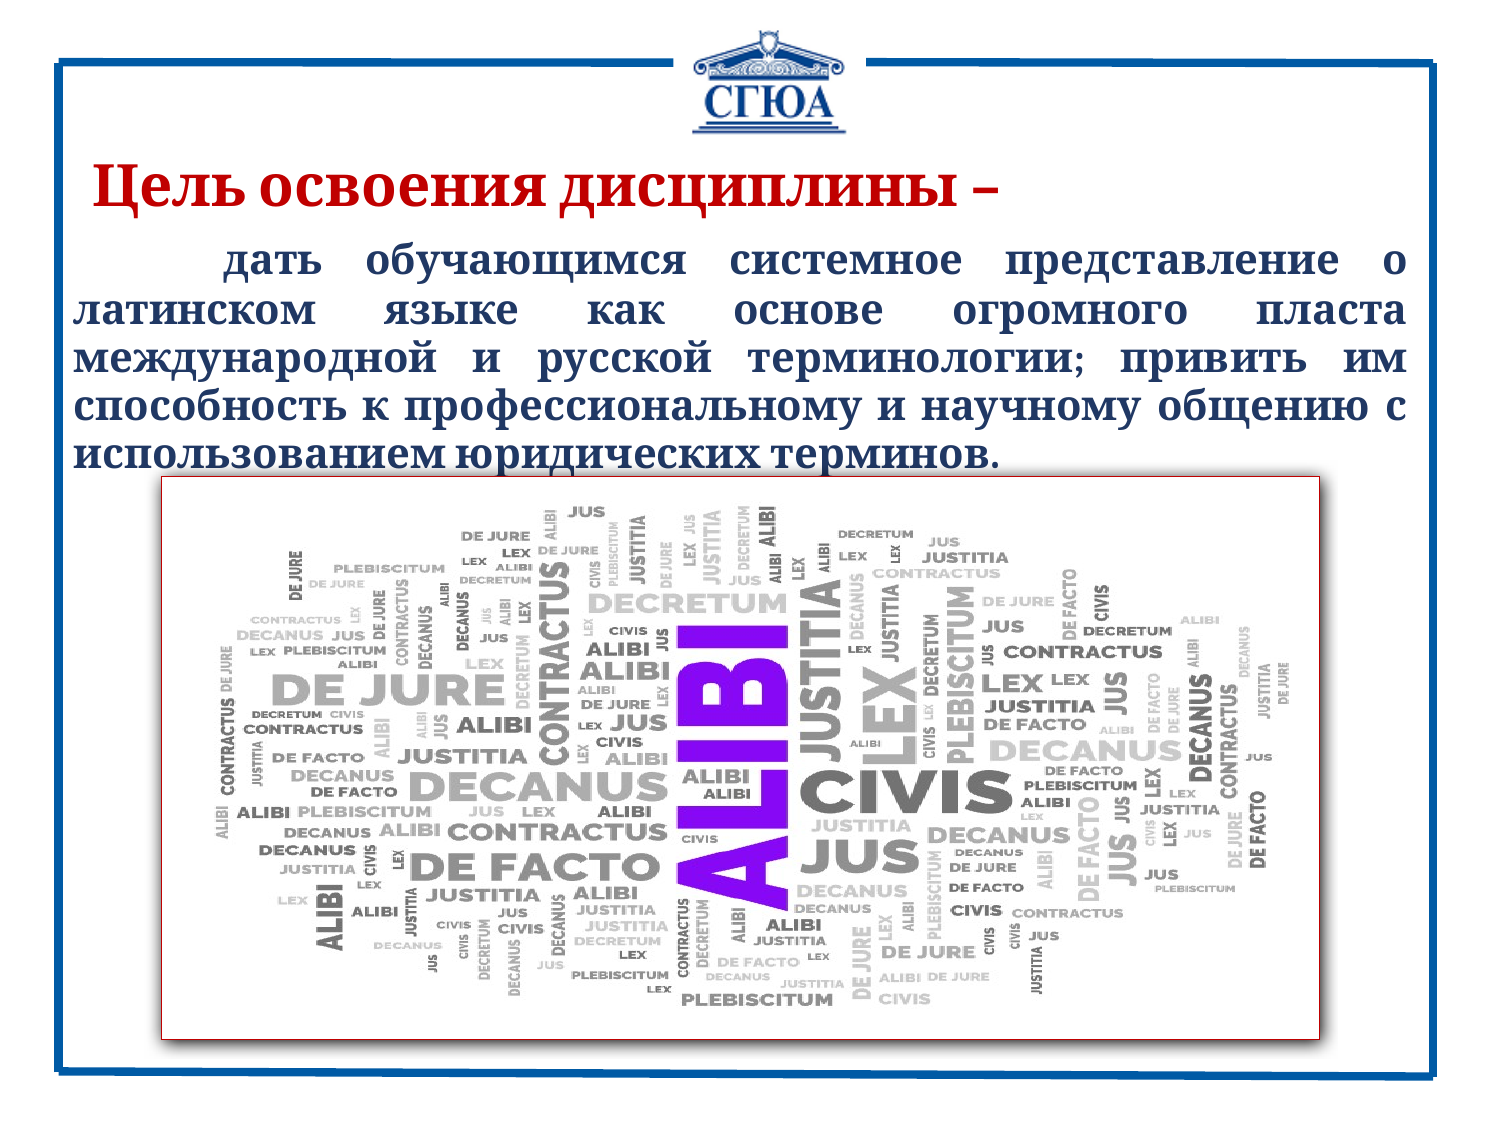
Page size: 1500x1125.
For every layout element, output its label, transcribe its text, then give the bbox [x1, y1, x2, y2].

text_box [58, 1071, 1433, 1077]
picture [161, 476, 1320, 1040]
title Цель освоения дисциплины – [77, 121, 1416, 222]
list дать обучающимся системное представление о латинском языке как основе огромного пласта международной и русской терминологии; привить им способность к профессиональному и научному общению с использованием юридических терминов. [63, 222, 1423, 1056]
picture [691, 26, 848, 136]
